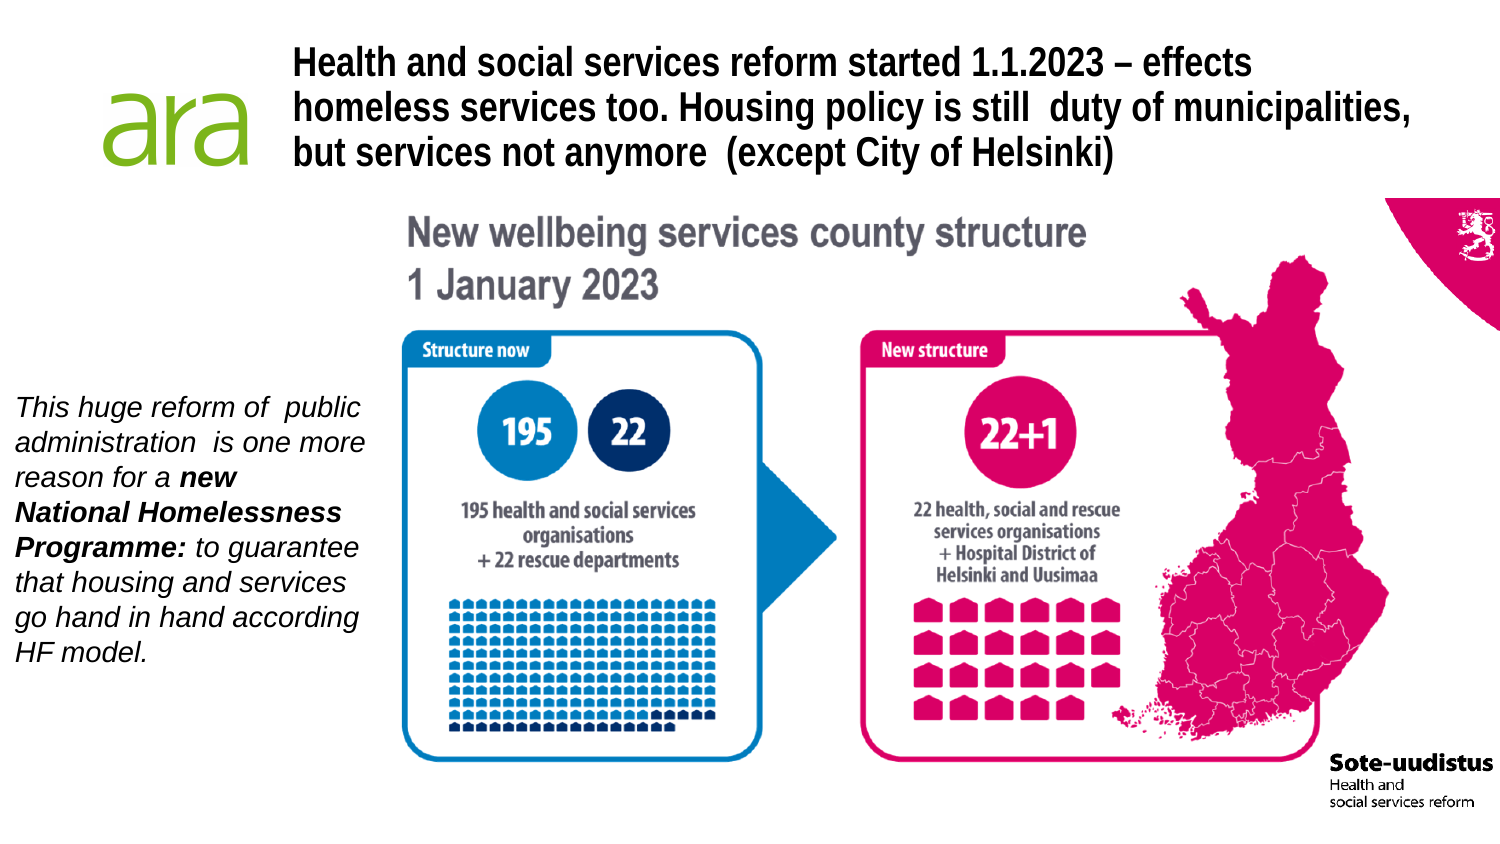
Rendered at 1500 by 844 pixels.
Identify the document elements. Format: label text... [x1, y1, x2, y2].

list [371, 198, 1500, 828]
title Health and social services reform started 1.1.2023 – effects homeless services too. Housing policy is still duty of municipalities, but services not anymore (except City of Helsinki) [277, 16, 1436, 199]
text_box This huge reform of public administration is one more reason for a new National Homelessness Programme: to guarantee that housing and services go hand in hand according HF model. [0, 381, 371, 676]
picture [103, 93, 248, 167]
